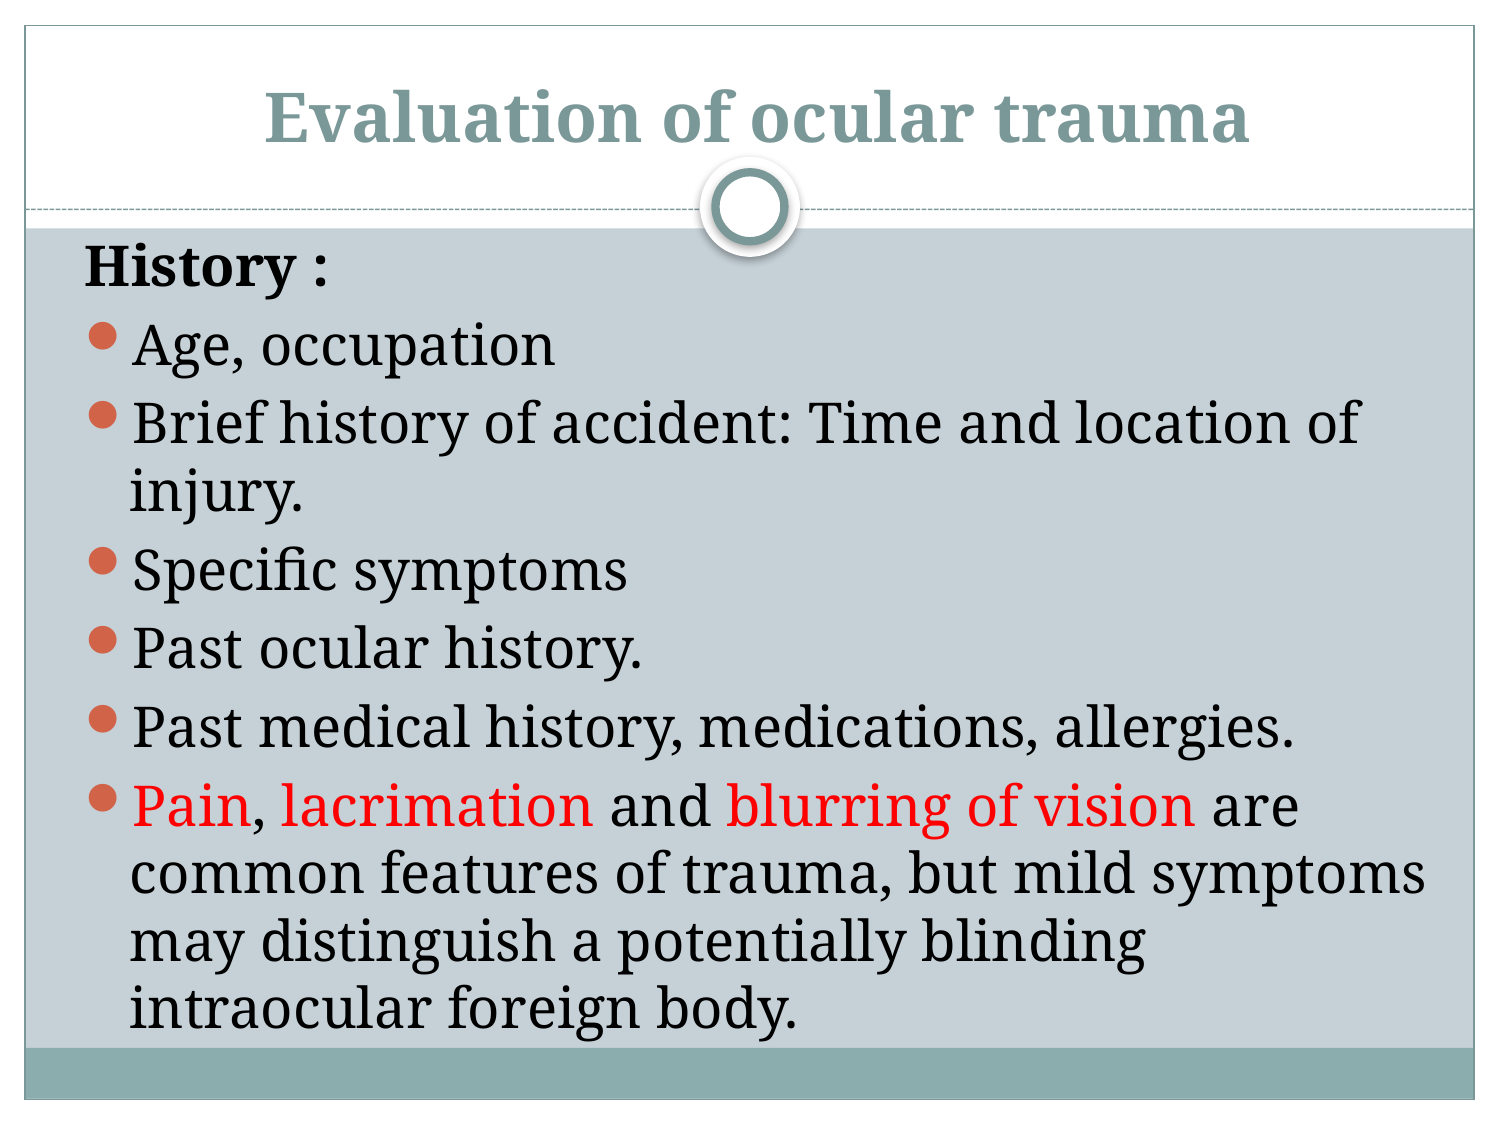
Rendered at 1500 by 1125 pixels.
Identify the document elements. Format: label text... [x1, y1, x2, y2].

title Evaluation of ocular trauma [58, 46, 1459, 247]
list History : Age, occupation Brief history of accident: Time and location of injury. Specific symptoms Past ocular history. Past medical history, medications, allergies. Pain, lacrimation and blurring of vision are common features of trauma, but mild symptoms may distinguish a potentially blinding intraocular foreign body. [70, 222, 1466, 1067]
